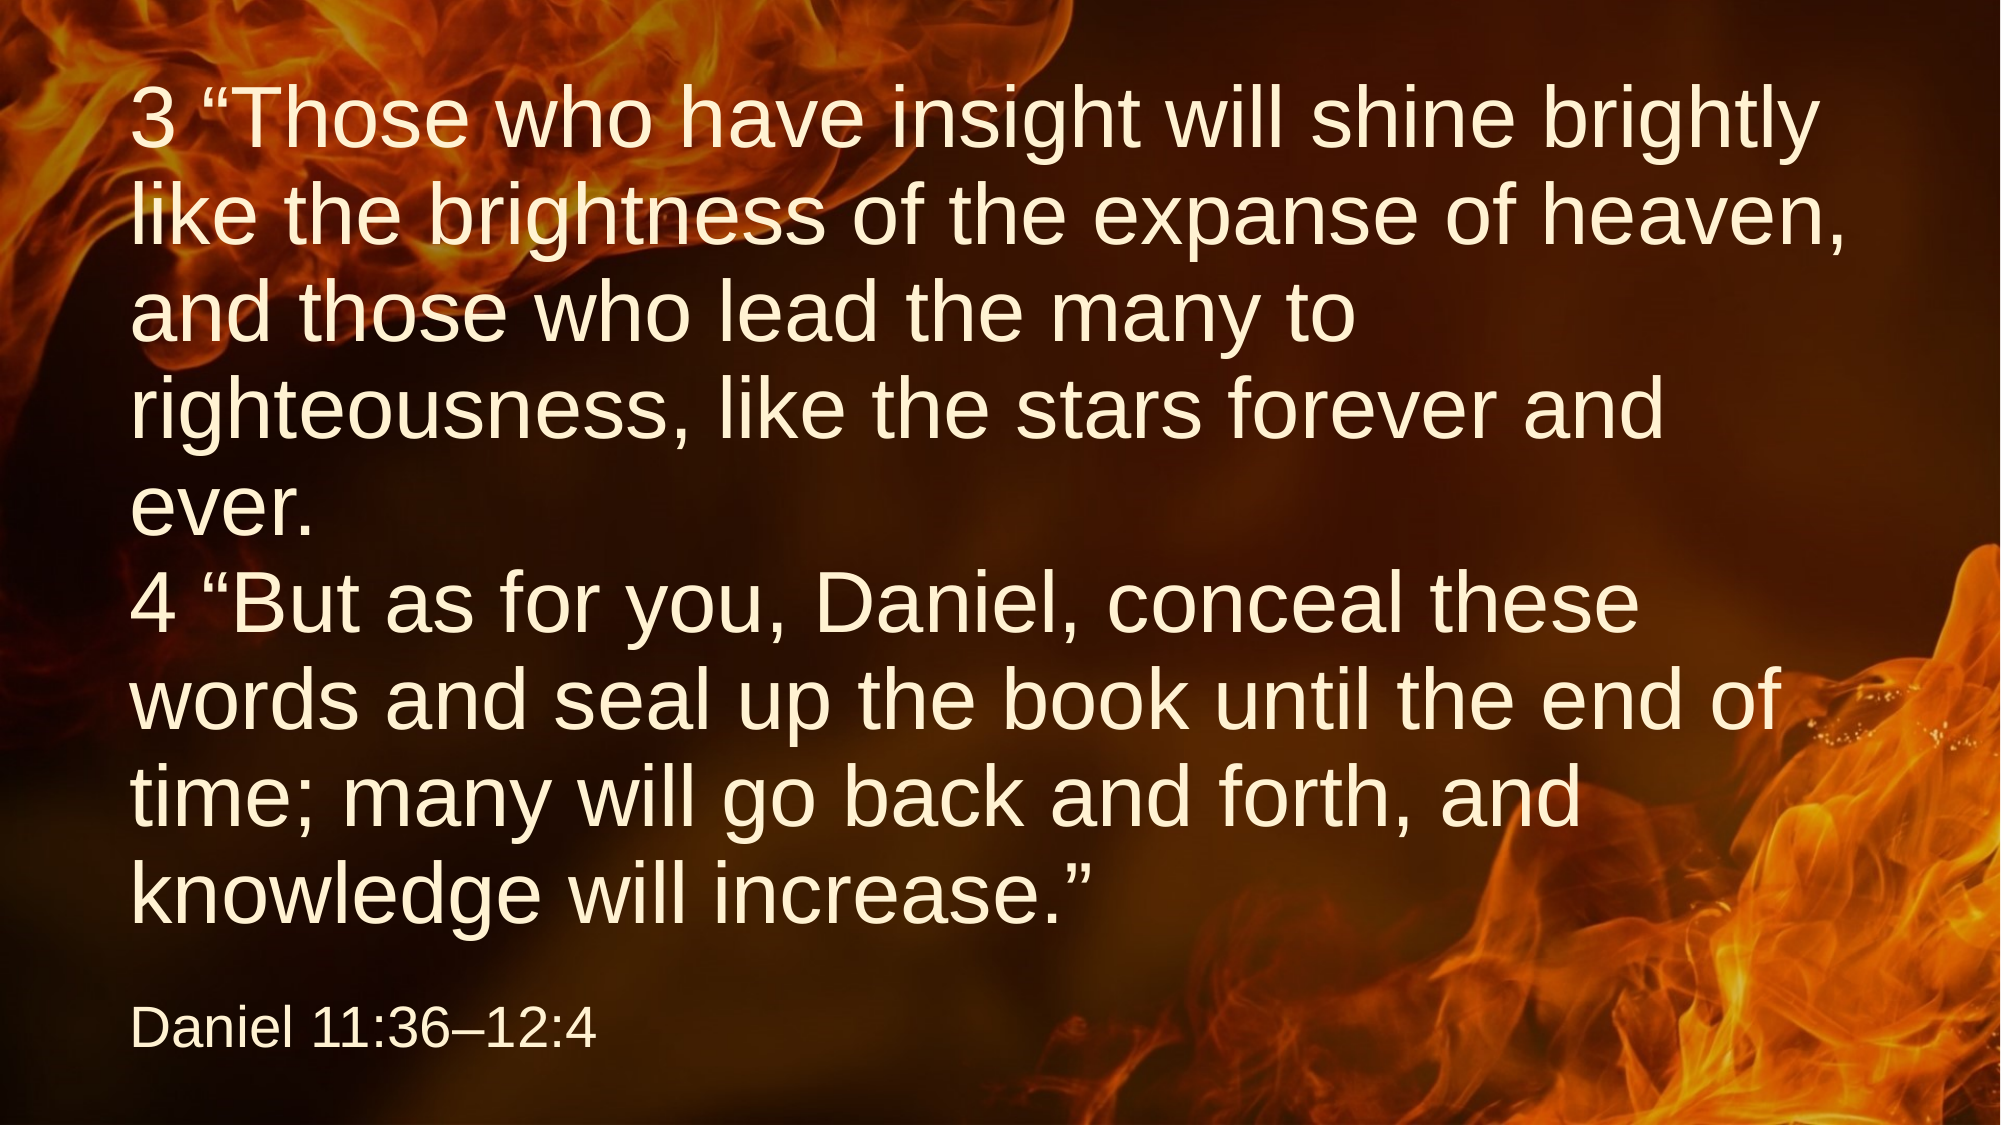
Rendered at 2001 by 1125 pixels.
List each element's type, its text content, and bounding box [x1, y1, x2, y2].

picture [0, 0, 2001, 1125]
list 3 “Those who have insight will shine brightly like the brightness of the expanse of heaven, and those who lead the many to righteousness, like the stars forever and ever. 4 “But as for you, Daniel, conceal these words and seal up the book until the end of time; many will go back and forth, and knowledge will increase.” [114, 57, 1886, 954]
list Daniel 11:36–12:4 [114, 953, 1615, 1068]
